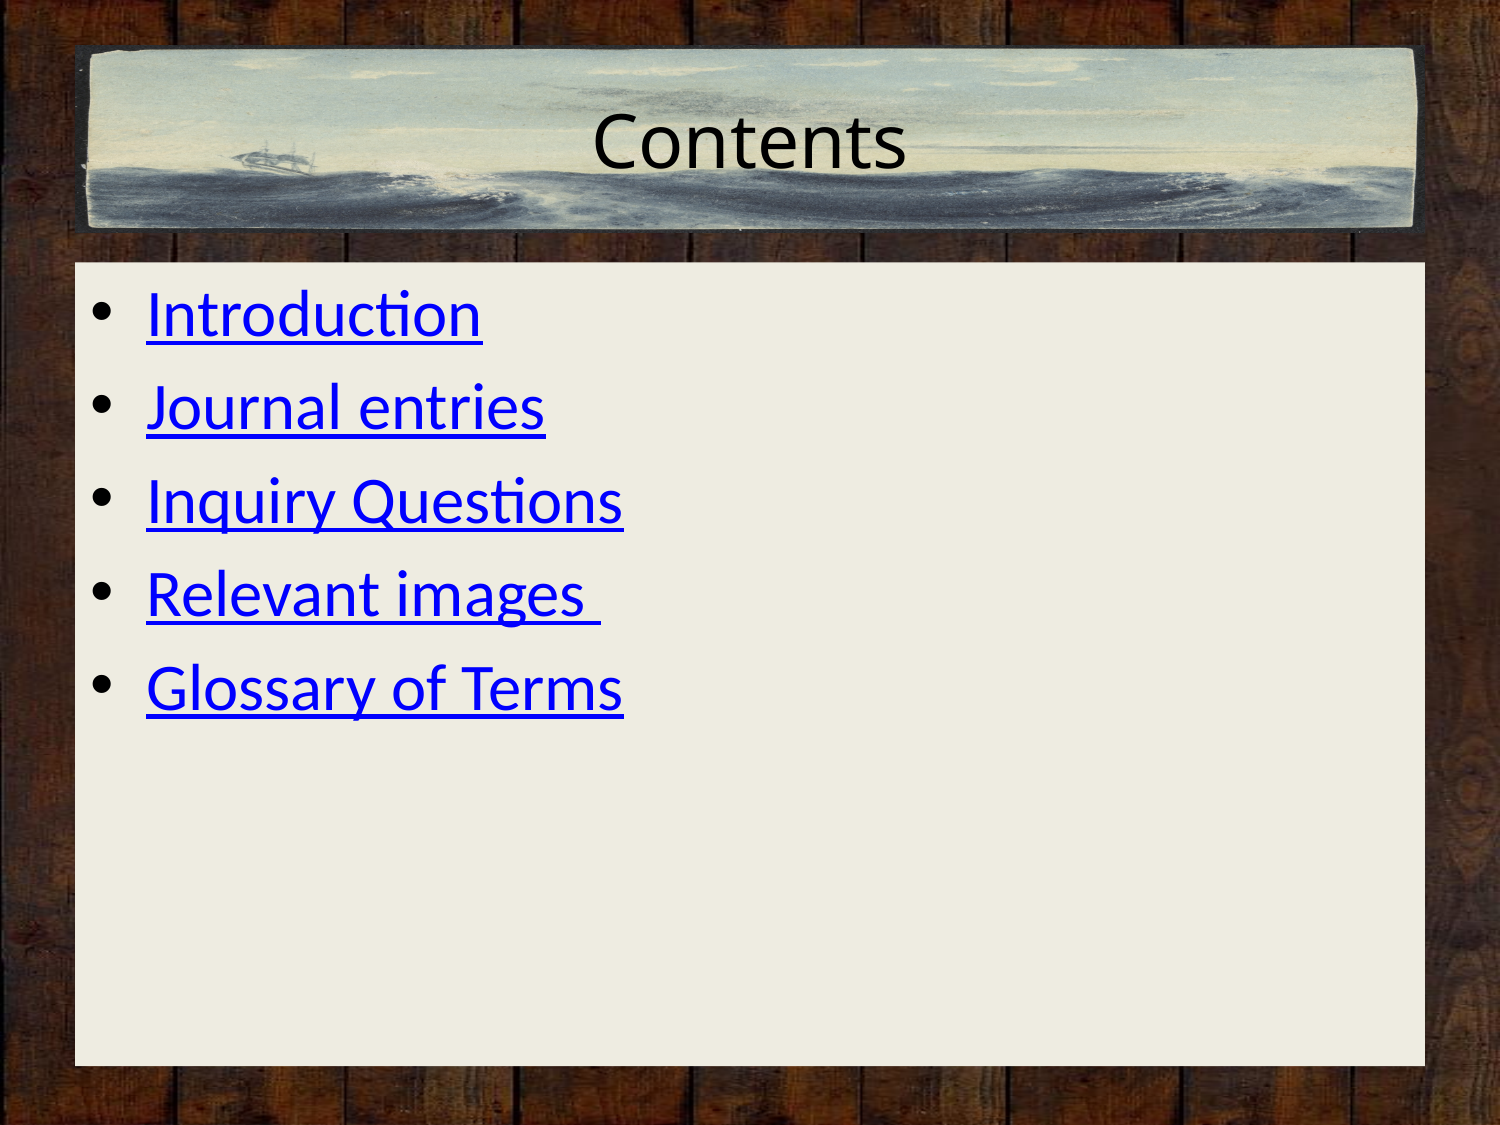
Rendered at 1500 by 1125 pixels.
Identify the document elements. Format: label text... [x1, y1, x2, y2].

title Contents [75, 45, 1425, 233]
picture [0, 0, 1500, 1125]
list Introduction Journal entries Inquiry Questions Relevant images Glossary of Terms [75, 262, 1425, 1067]
